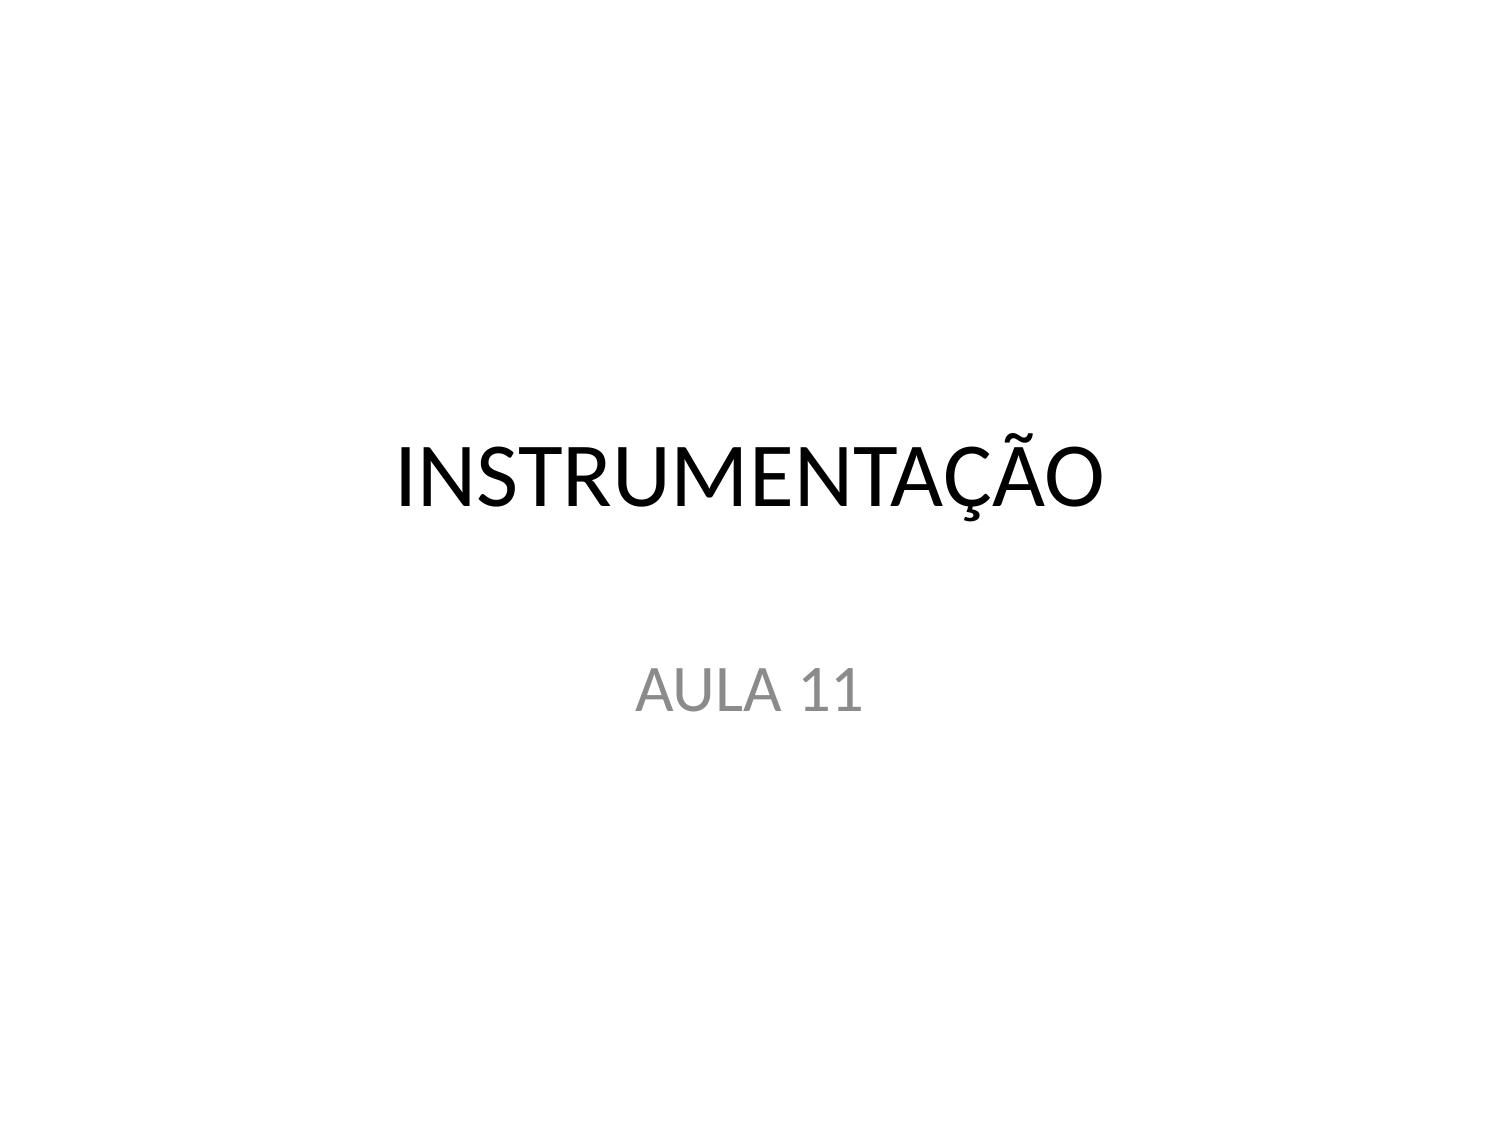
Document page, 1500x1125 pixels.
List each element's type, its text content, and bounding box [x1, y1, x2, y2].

title INSTRUMENTAÇÃO [112, 349, 1388, 591]
subtitle AULA 11 [225, 637, 1275, 925]
